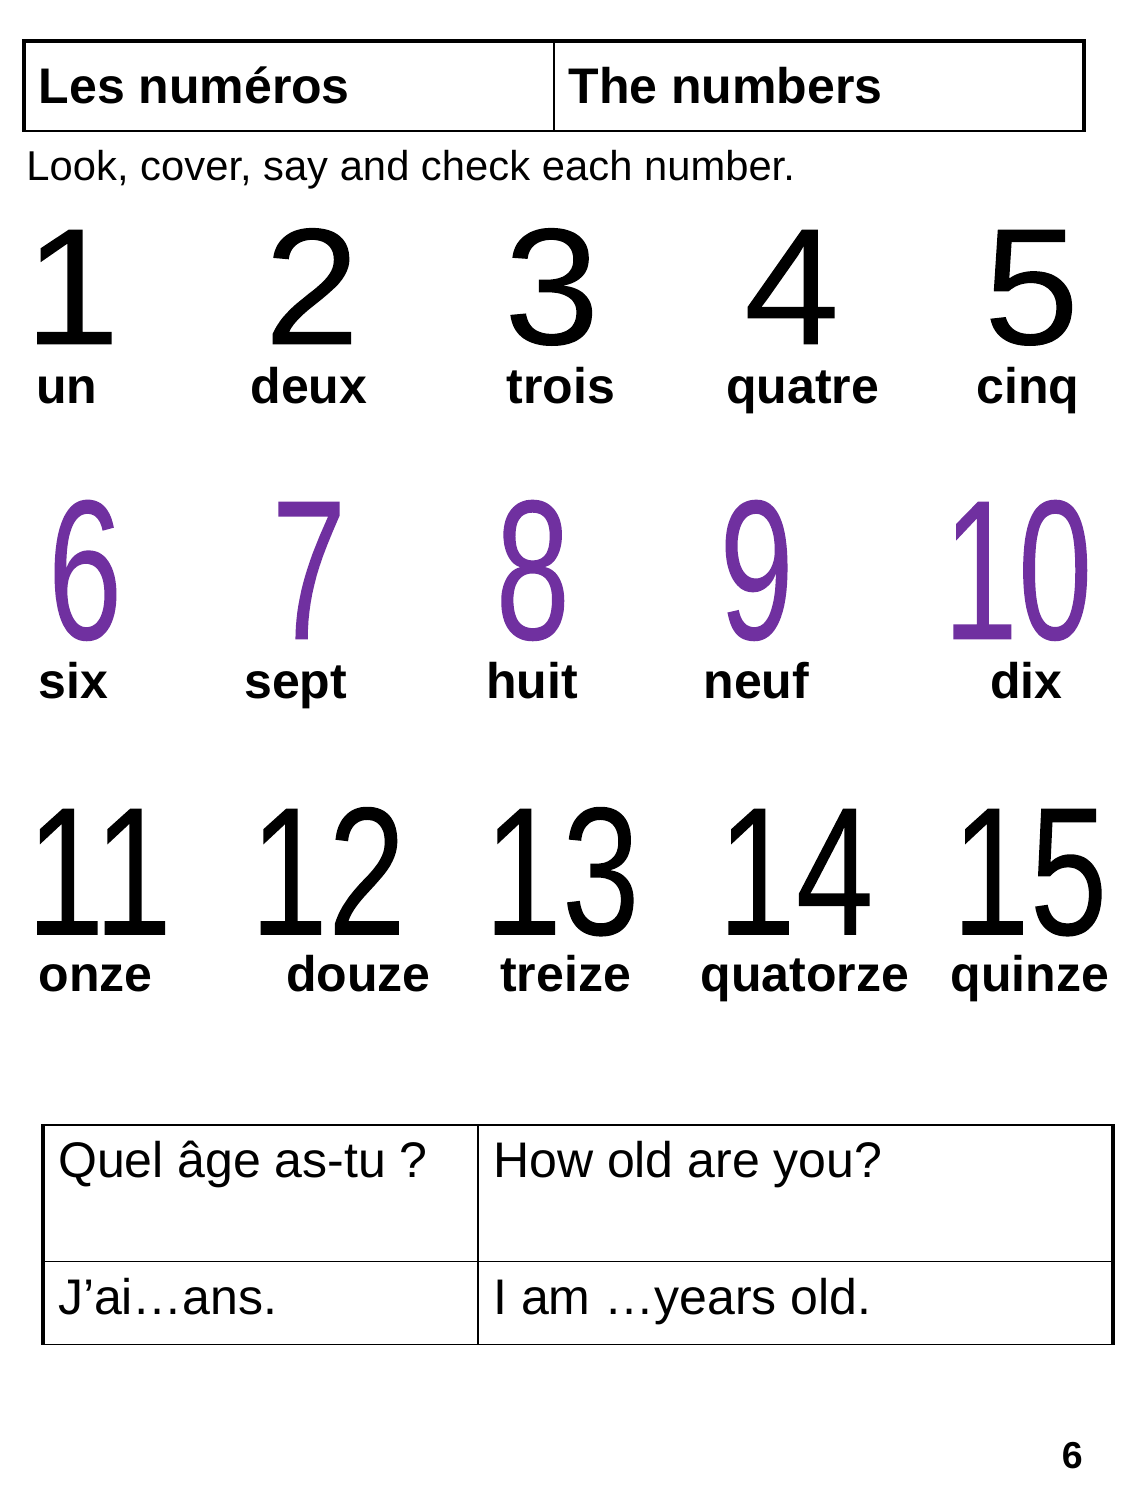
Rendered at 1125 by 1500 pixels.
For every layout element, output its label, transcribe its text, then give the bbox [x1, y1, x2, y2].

table_cell I am …years old. [479, 1262, 1111, 1344]
text_box six sept huit neuf dix [23, 641, 1118, 717]
table_header Les numéros [26, 43, 553, 130]
table_header How old are you? [479, 1126, 1111, 1261]
text_box onze douze treize quatorze quinze [23, 934, 1125, 1009]
table_cell J’ai…ans. [45, 1262, 477, 1344]
table_header The numbers [555, 43, 1082, 130]
text_box un deux trois quatre cinq [7, 346, 1102, 422]
text_box Look, cover, say and check each number. [11, 131, 969, 197]
text_box 6 [1029, 1415, 1116, 1491]
table_header Quel âge as-tu ? [45, 1126, 477, 1261]
